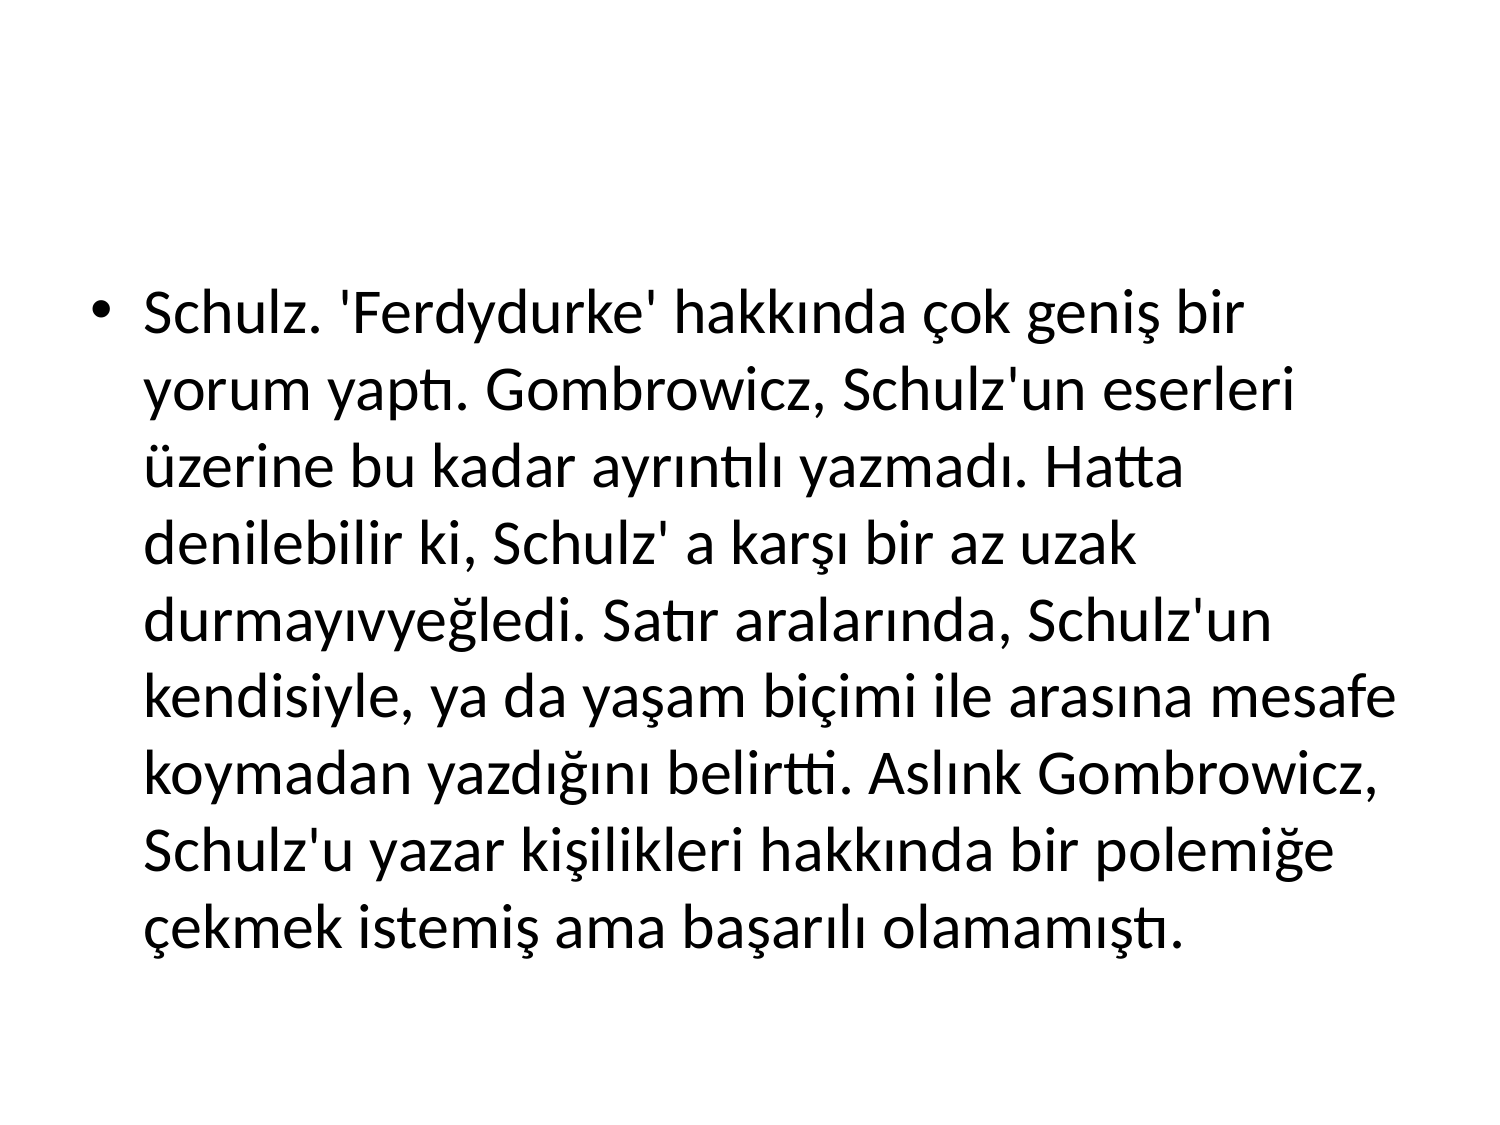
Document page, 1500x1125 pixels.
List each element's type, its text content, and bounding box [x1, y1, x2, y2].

list Schulz. 'Ferdydurke' hakkında çok geniş bir yorum yaptı. Gombrowicz, Schulz'un eserleri üzerine bu kadar ayrıntılı yazmadı. Hatta denilebilir ki, Schulz' a karşı bir az uzak durmayıvyeğledi. Satır aralarında, Schulz'un kendisiyle, ya da yaşam biçimi ile arasına mesafe koymadan yazdığını belirtti. Aslınk Gombrowicz, Schulz'u yazar kişilikleri hakkında bir polemiğe çekmek istemiş ama başarılı olamamıştı. [75, 262, 1425, 1005]
